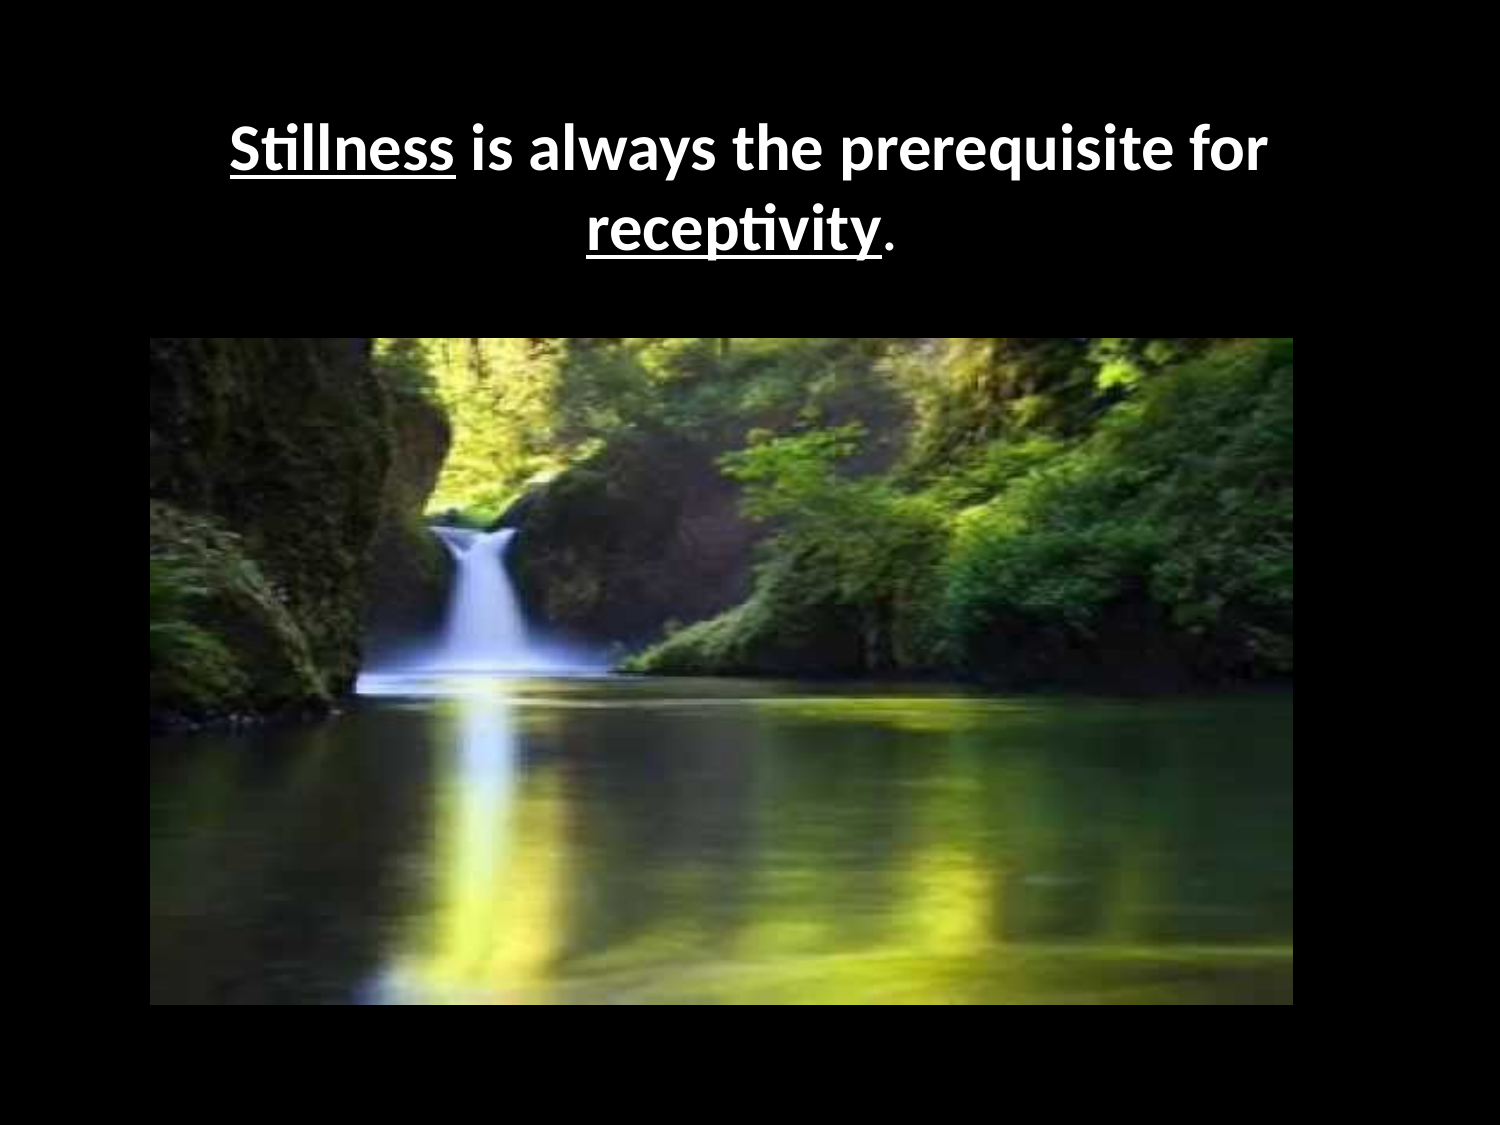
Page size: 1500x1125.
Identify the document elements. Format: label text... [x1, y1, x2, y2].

picture [149, 337, 1293, 1006]
list Stillness is always the prerequisite for receptivity. [75, 96, 1425, 1005]
